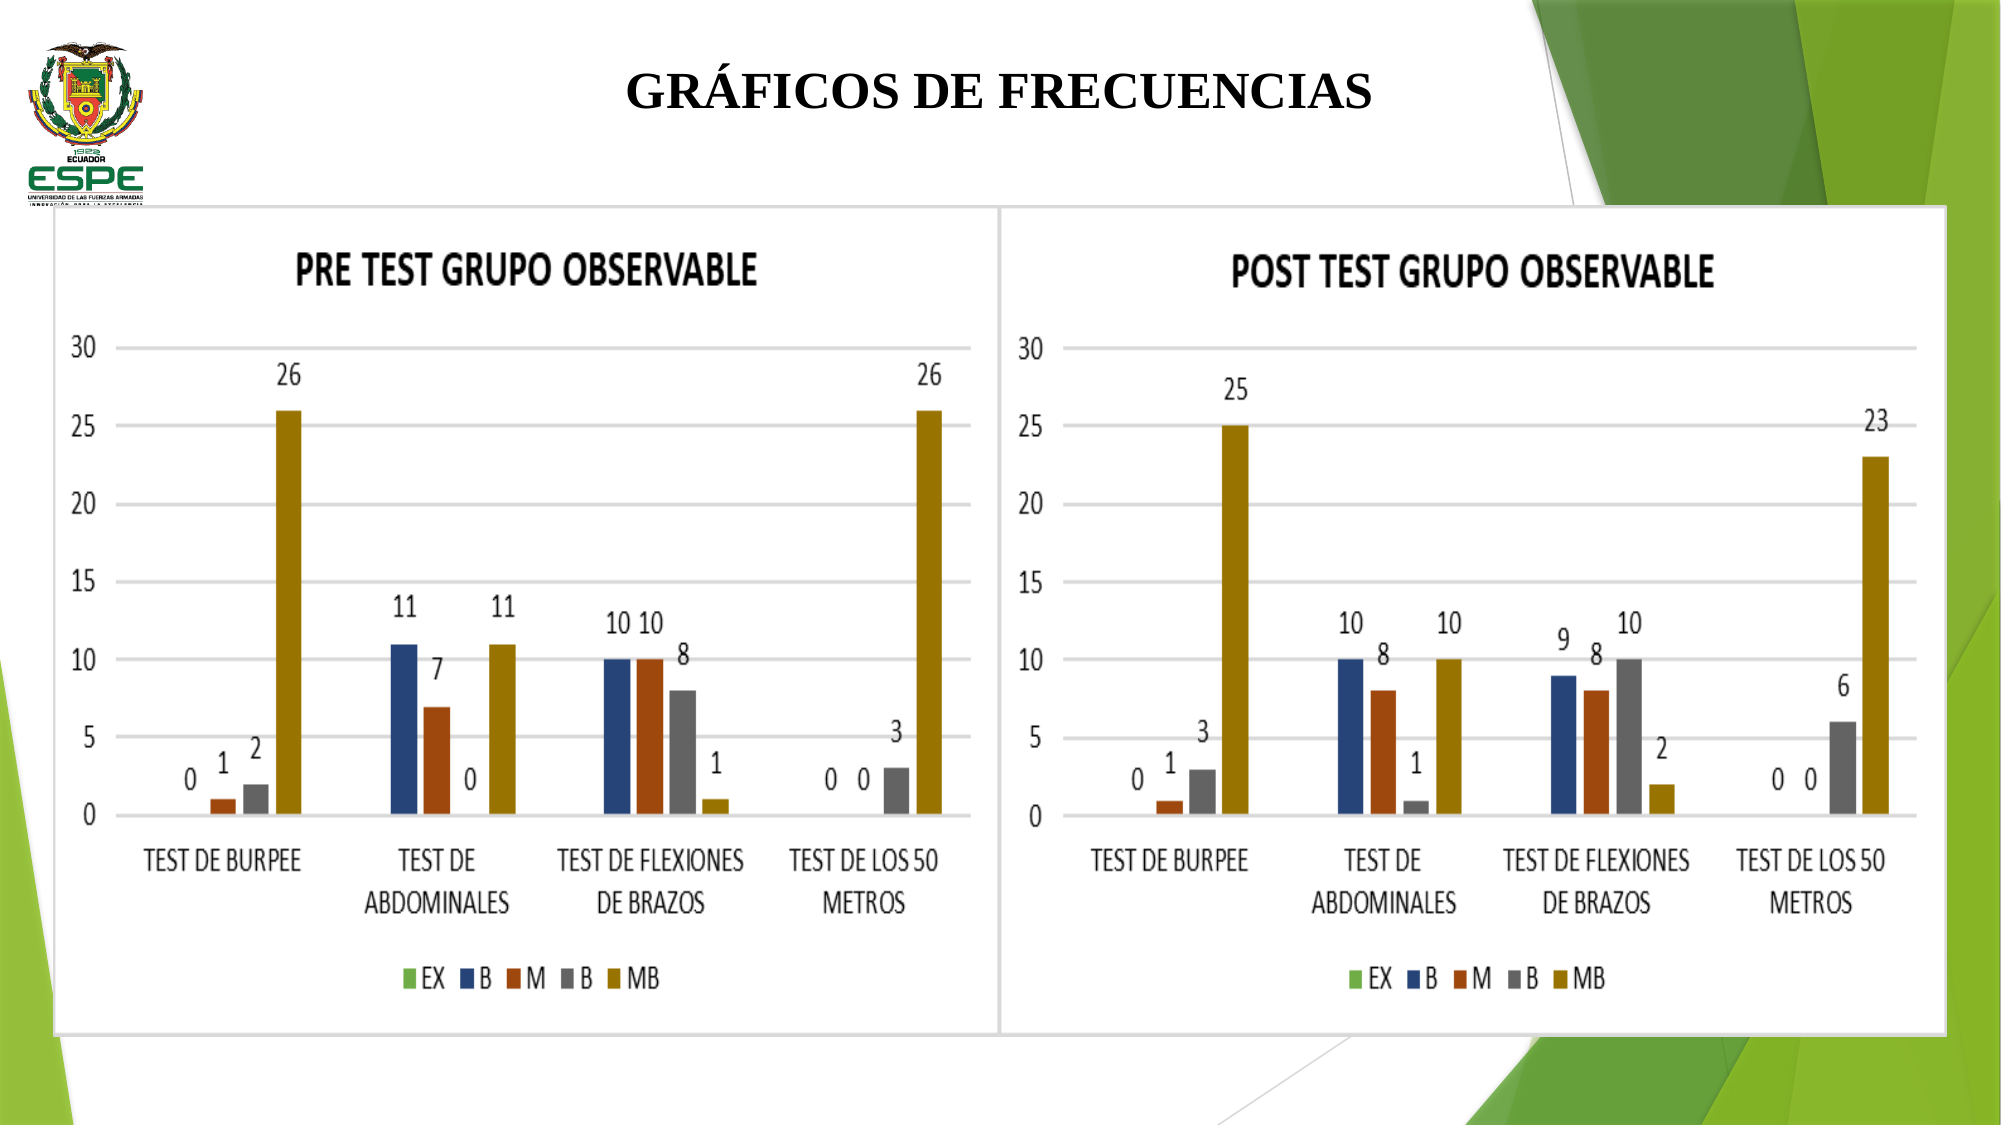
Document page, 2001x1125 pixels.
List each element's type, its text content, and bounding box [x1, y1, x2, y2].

picture [27, 41, 1948, 1037]
text_box GRÁFICOS DE FRECUENCIAS [584, 49, 1416, 127]
